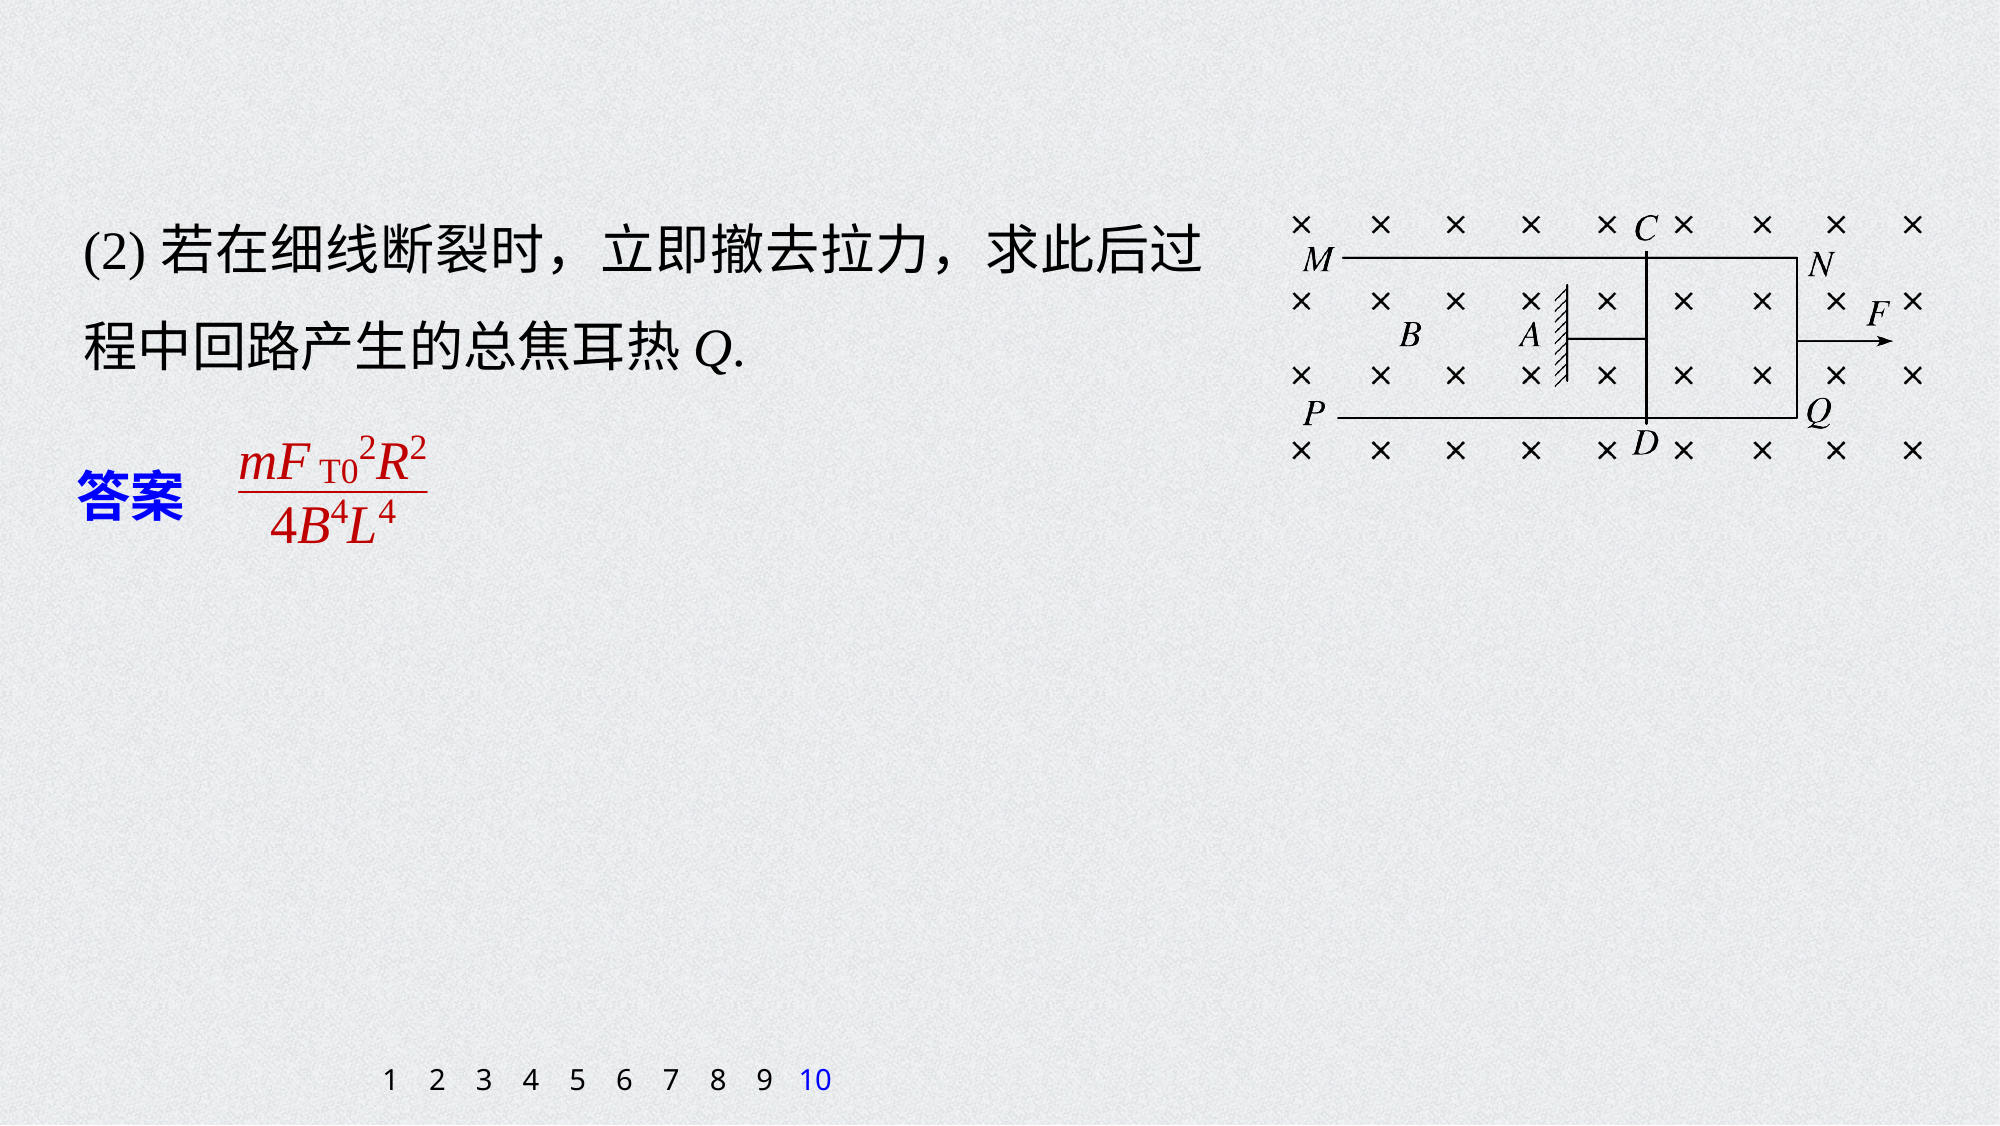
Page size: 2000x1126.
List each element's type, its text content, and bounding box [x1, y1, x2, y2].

text_box 6 [604, 1052, 645, 1106]
text_box 5 [557, 1052, 598, 1106]
picture [0, 0, 2000, 1125]
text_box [76, 430, 822, 693]
text_box 9 [744, 1052, 785, 1106]
text_box 3 [464, 1052, 505, 1106]
text_box 7 [651, 1052, 692, 1106]
text_box (2)若在细线断裂时，立即撤去拉力，求此后过程中回路产生的总焦耳热Q. [63, 172, 1225, 388]
text_box 8 [698, 1052, 739, 1106]
text_box 2 [417, 1052, 458, 1106]
text_box 1 [370, 1052, 411, 1106]
text_box 4 [510, 1052, 552, 1106]
text_box 10 [791, 1052, 840, 1106]
